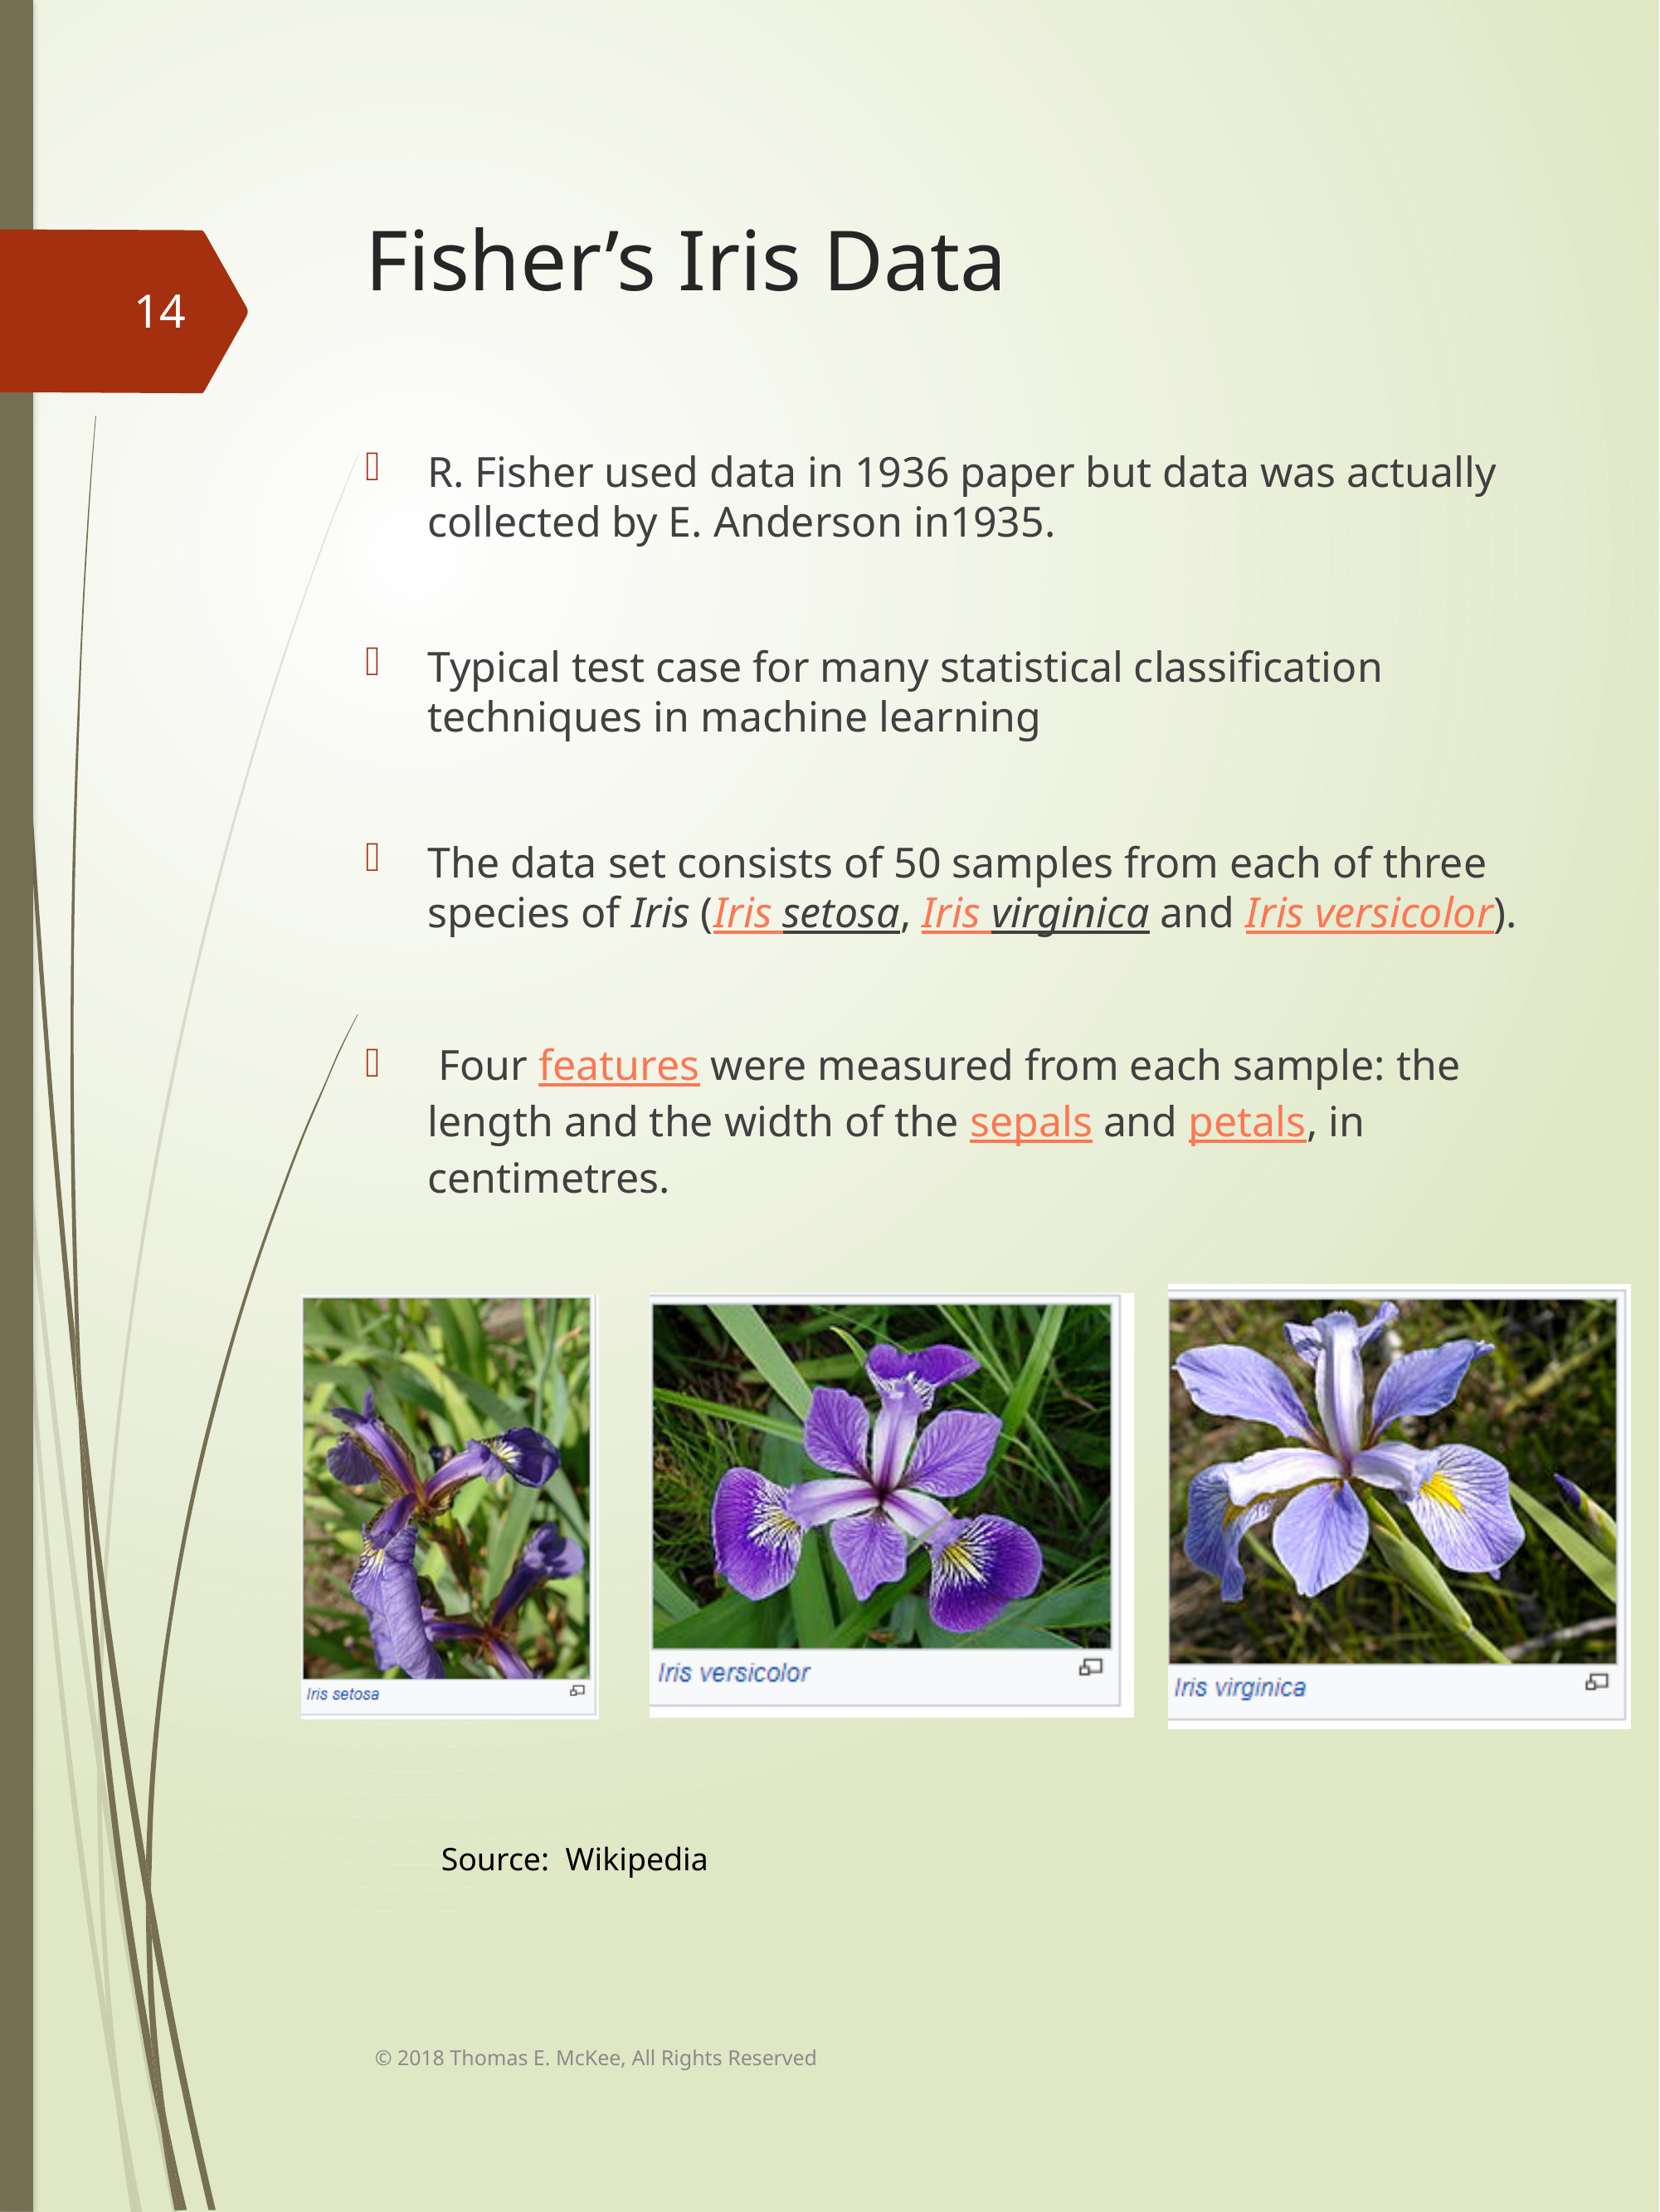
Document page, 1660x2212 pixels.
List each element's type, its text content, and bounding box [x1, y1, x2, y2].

title Fisher’s Iris Data [353, 201, 1549, 439]
picture [301, 1294, 599, 1719]
text_box Source: Wikipedia [429, 1833, 1610, 1883]
picture [1168, 1284, 1632, 1729]
footer © 2018 Thomas E. McKee, All Rights Reserved [362, 1998, 1400, 2117]
list R. Fisher used data in 1936 paper but data was actually collected by E. Anderson in1935. Typical test case for many statistical classification techniques in machine learning The data set consists of 50 samples from each of three species of Iris (Iris setosa, Iris virginica and Iris versicolor). Four features were measured from each sample: the length and the width of the sepals and petals, in centimetres. [353, 439, 1550, 1924]
slide_number 14 [92, 254, 199, 372]
picture [649, 1293, 1134, 1718]
